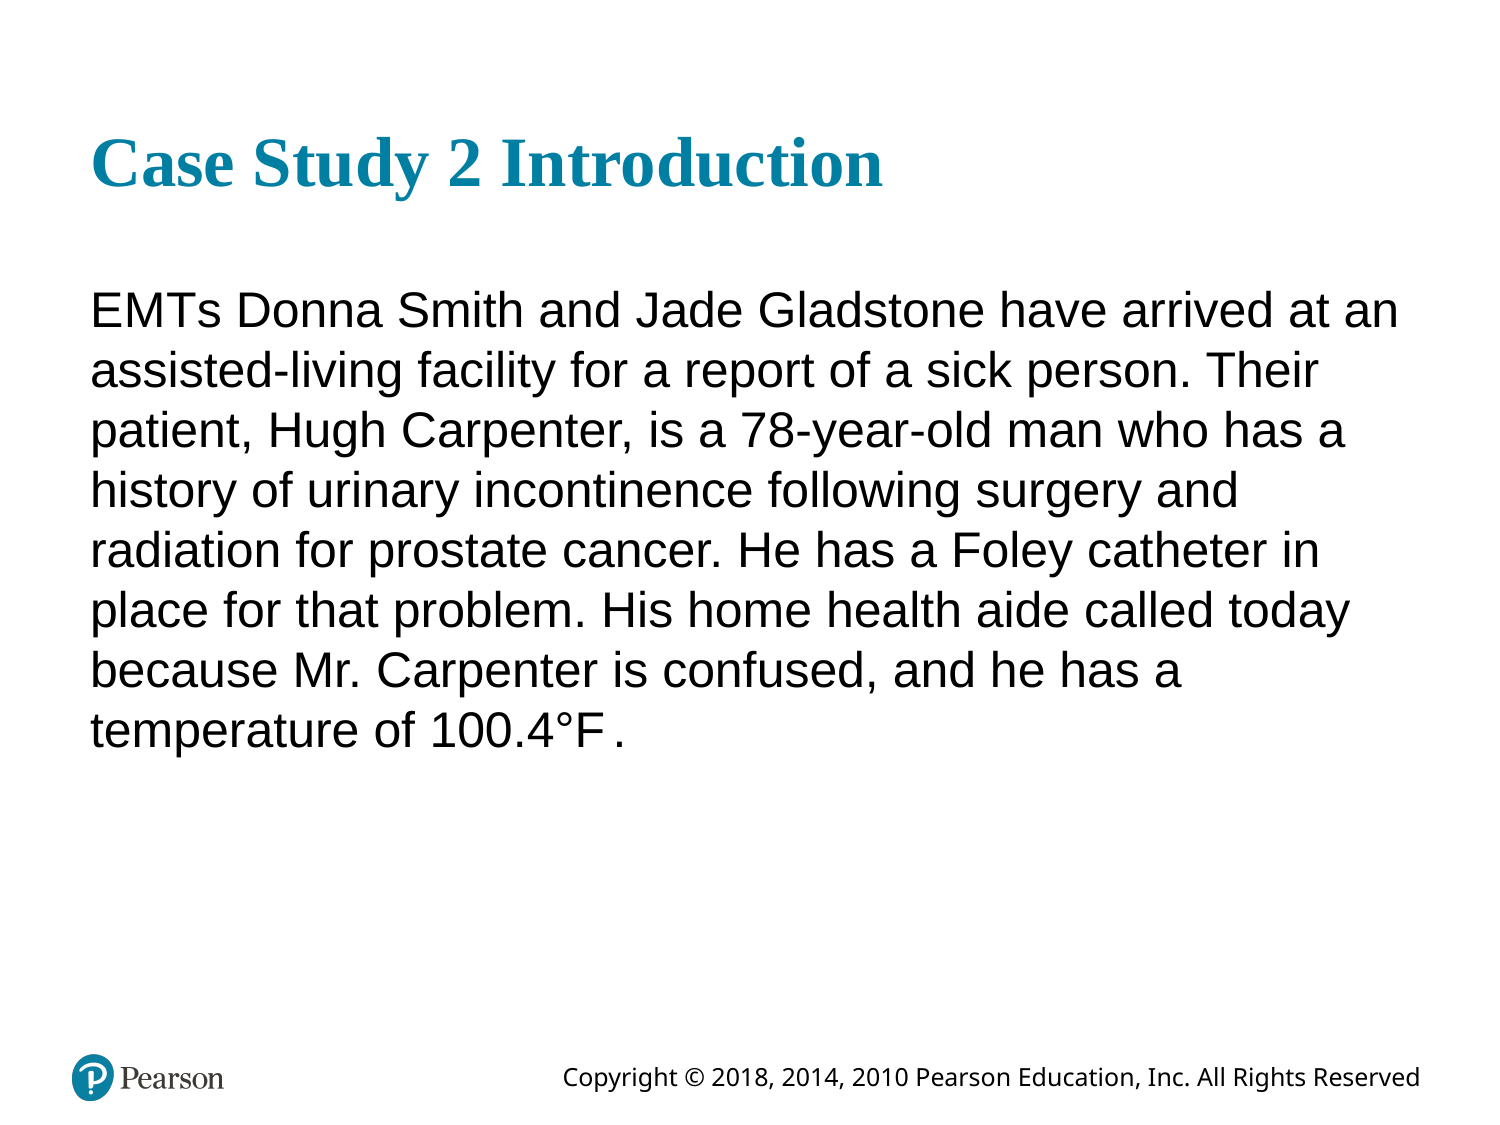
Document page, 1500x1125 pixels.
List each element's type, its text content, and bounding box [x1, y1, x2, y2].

picture [72, 1054, 88, 1070]
picture [98, 1054, 224, 1101]
picture [80, 1063, 106, 1088]
title Case Study 2 Introduction [75, 35, 1425, 216]
list E M T s Donna Smith and Jade Gladstone have arrived at an assisted-living facility for a report of a sick person. Their patient, Hugh Carpenter, is a 78-year-old man who has a history of urinary incontinence following surgery and radiation for prostate cancer. He has a Foley catheter in place for that problem. His home health aide called today because Mr. Carpenter is confused, and he has a temperature of 100.4°Fahrenheit. [75, 262, 1425, 778]
picture [72, 1087, 83, 1101]
